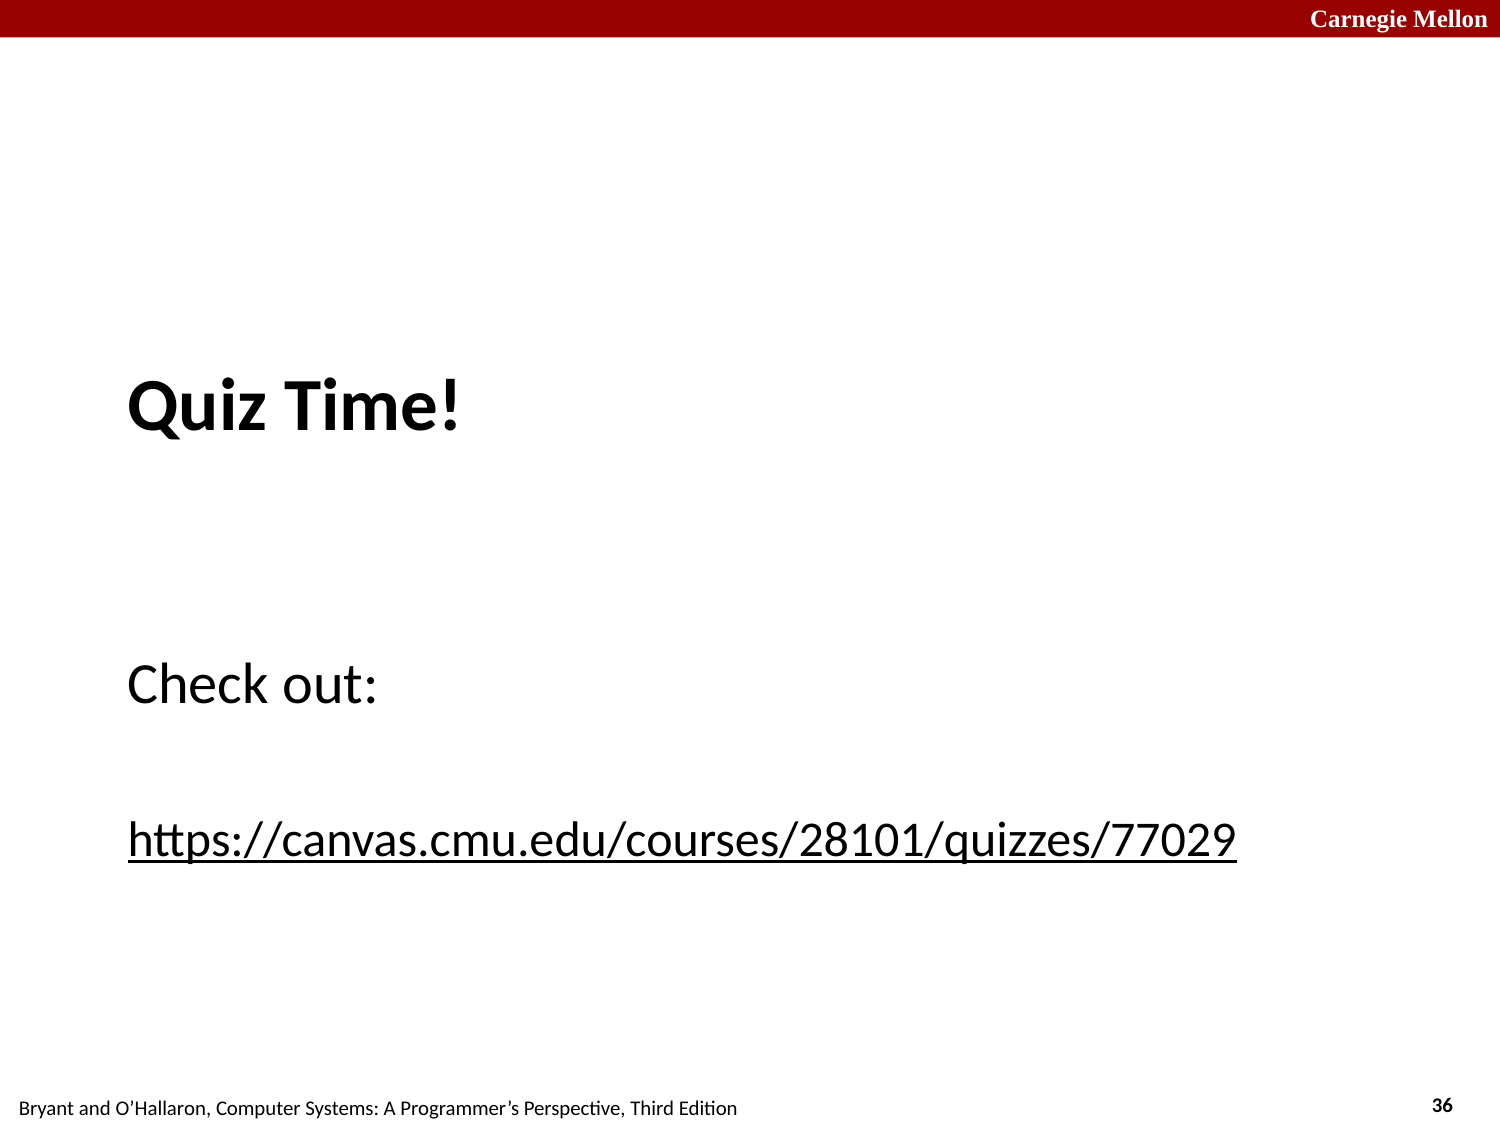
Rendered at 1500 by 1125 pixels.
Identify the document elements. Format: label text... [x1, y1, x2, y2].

title Quiz Time! [112, 279, 1388, 522]
subtitle Check out: https://canvas.cmu.edu/courses/28101/quizzes/77029 [112, 637, 1373, 926]
